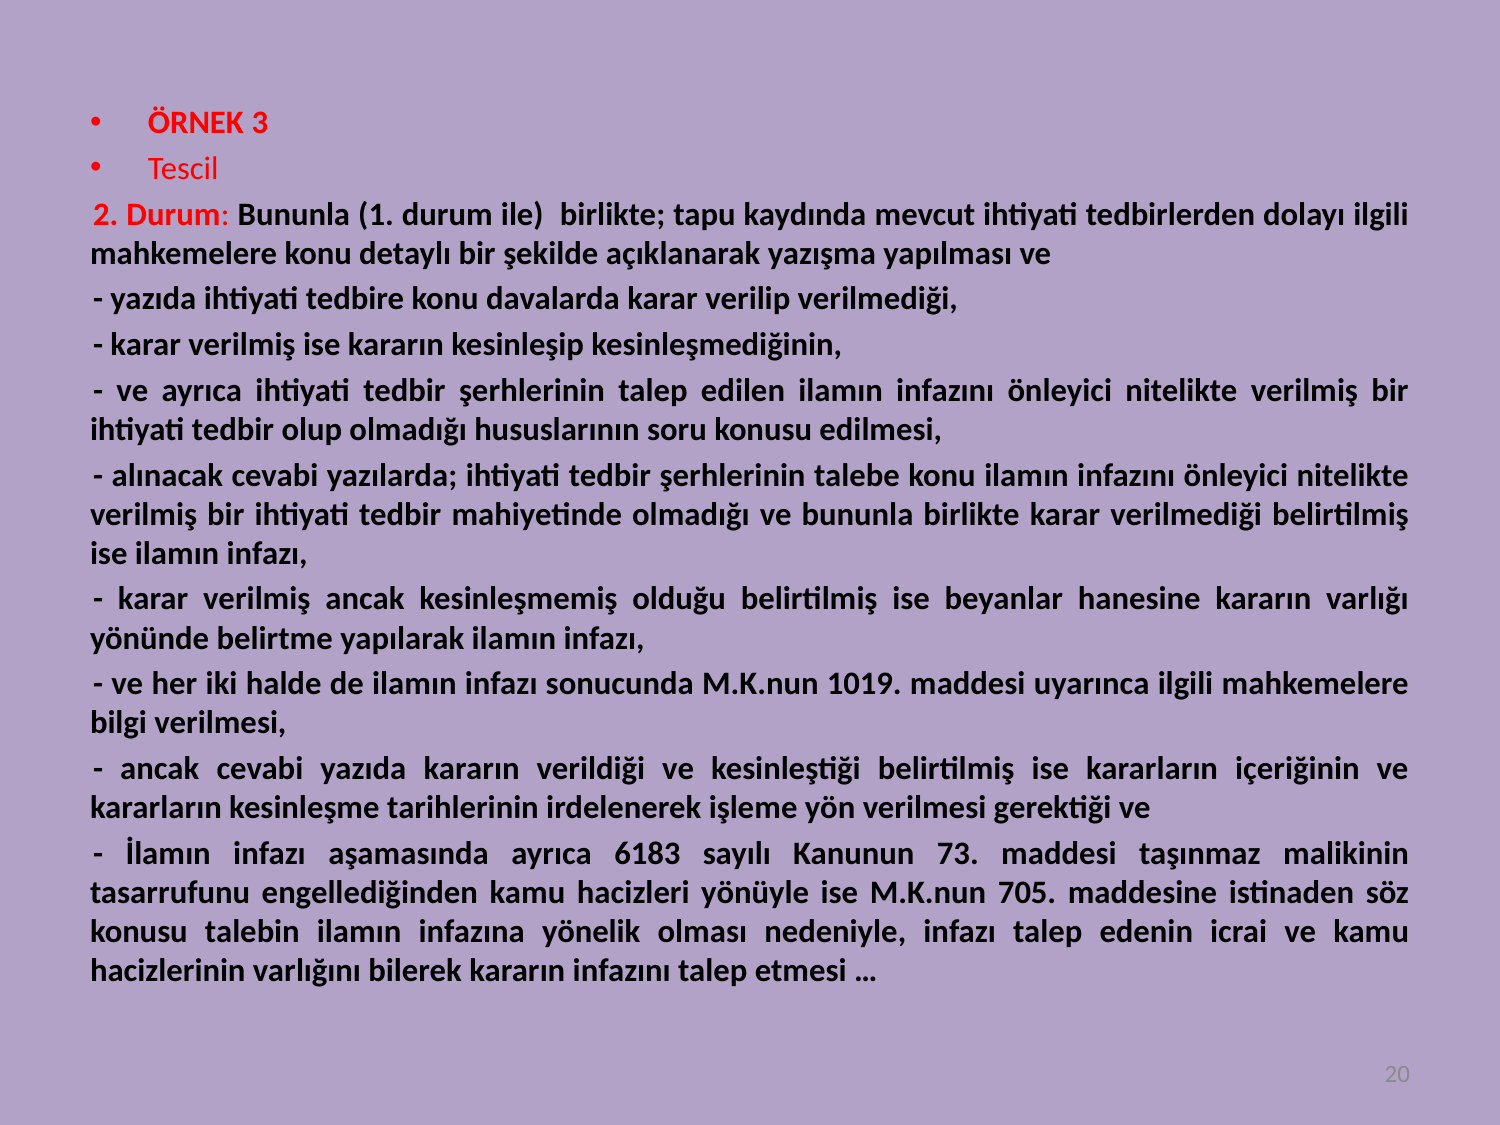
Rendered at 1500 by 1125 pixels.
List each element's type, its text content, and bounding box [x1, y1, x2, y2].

list ÖRNEK 3 Tescil 2. Durum: Bununla (1. durum ile) birlikte; tapu kaydında mevcut ihtiyati tedbirlerden dolayı ilgili mahkemelere konu detaylı bir şekilde açıklanarak yazışma yapılması ve - yazıda ihtiyati tedbire konu davalarda karar verilip verilmediği, - karar verilmiş ise kararın kesinleşip kesinleşmediğinin, - ve ayrıca ihtiyati tedbir şerhlerinin talep edilen ilamın infazını önleyici nitelikte verilmiş bir ihtiyati tedbir olup olmadığı hususlarının soru konusu edilmesi, - alınacak cevabi yazılarda; ihtiyati tedbir şerhlerinin talebe konu ilamın infazını önleyici nitelikte verilmiş bir ihtiyati tedbir mahiyetinde olmadığı ve bununla birlikte karar verilmediği belirtilmiş ise ilamın infazı, - karar verilmiş ancak kesinleşmemiş olduğu belirtilmiş ise beyanlar hanesine kararın varlığı yönünde belirtme yapılarak ilamın infazı, - ve her iki halde de ilamın infazı sonucunda M.K.nun 1019. maddesi uyarınca ilgili mahkemelere bilgi verilmesi, - ancak cevabi yazıda kararın verildiği ve kesinleştiği belirtilmiş ise kararların içeriğinin ve kararların kesinleşme tarihlerinin irdelenerek işleme yön verilmesi gerektiği ve - İlamın infazı aşamasında ayrıca 6183 sayılı Kanunun 73. maddesi taşınmaz malikinin tasarrufunu engellediğinden kamu hacizleri yönüyle ise M.K.nun 705. maddesine istinaden söz konusu talebin ilamın infazına yönelik olması nedeniyle, infazı talep edenin icrai ve kamu hacizlerinin varlığını bilerek kararın infazını talep etmesi … [75, 93, 1425, 1005]
slide_number 20 [1074, 1042, 1425, 1103]
